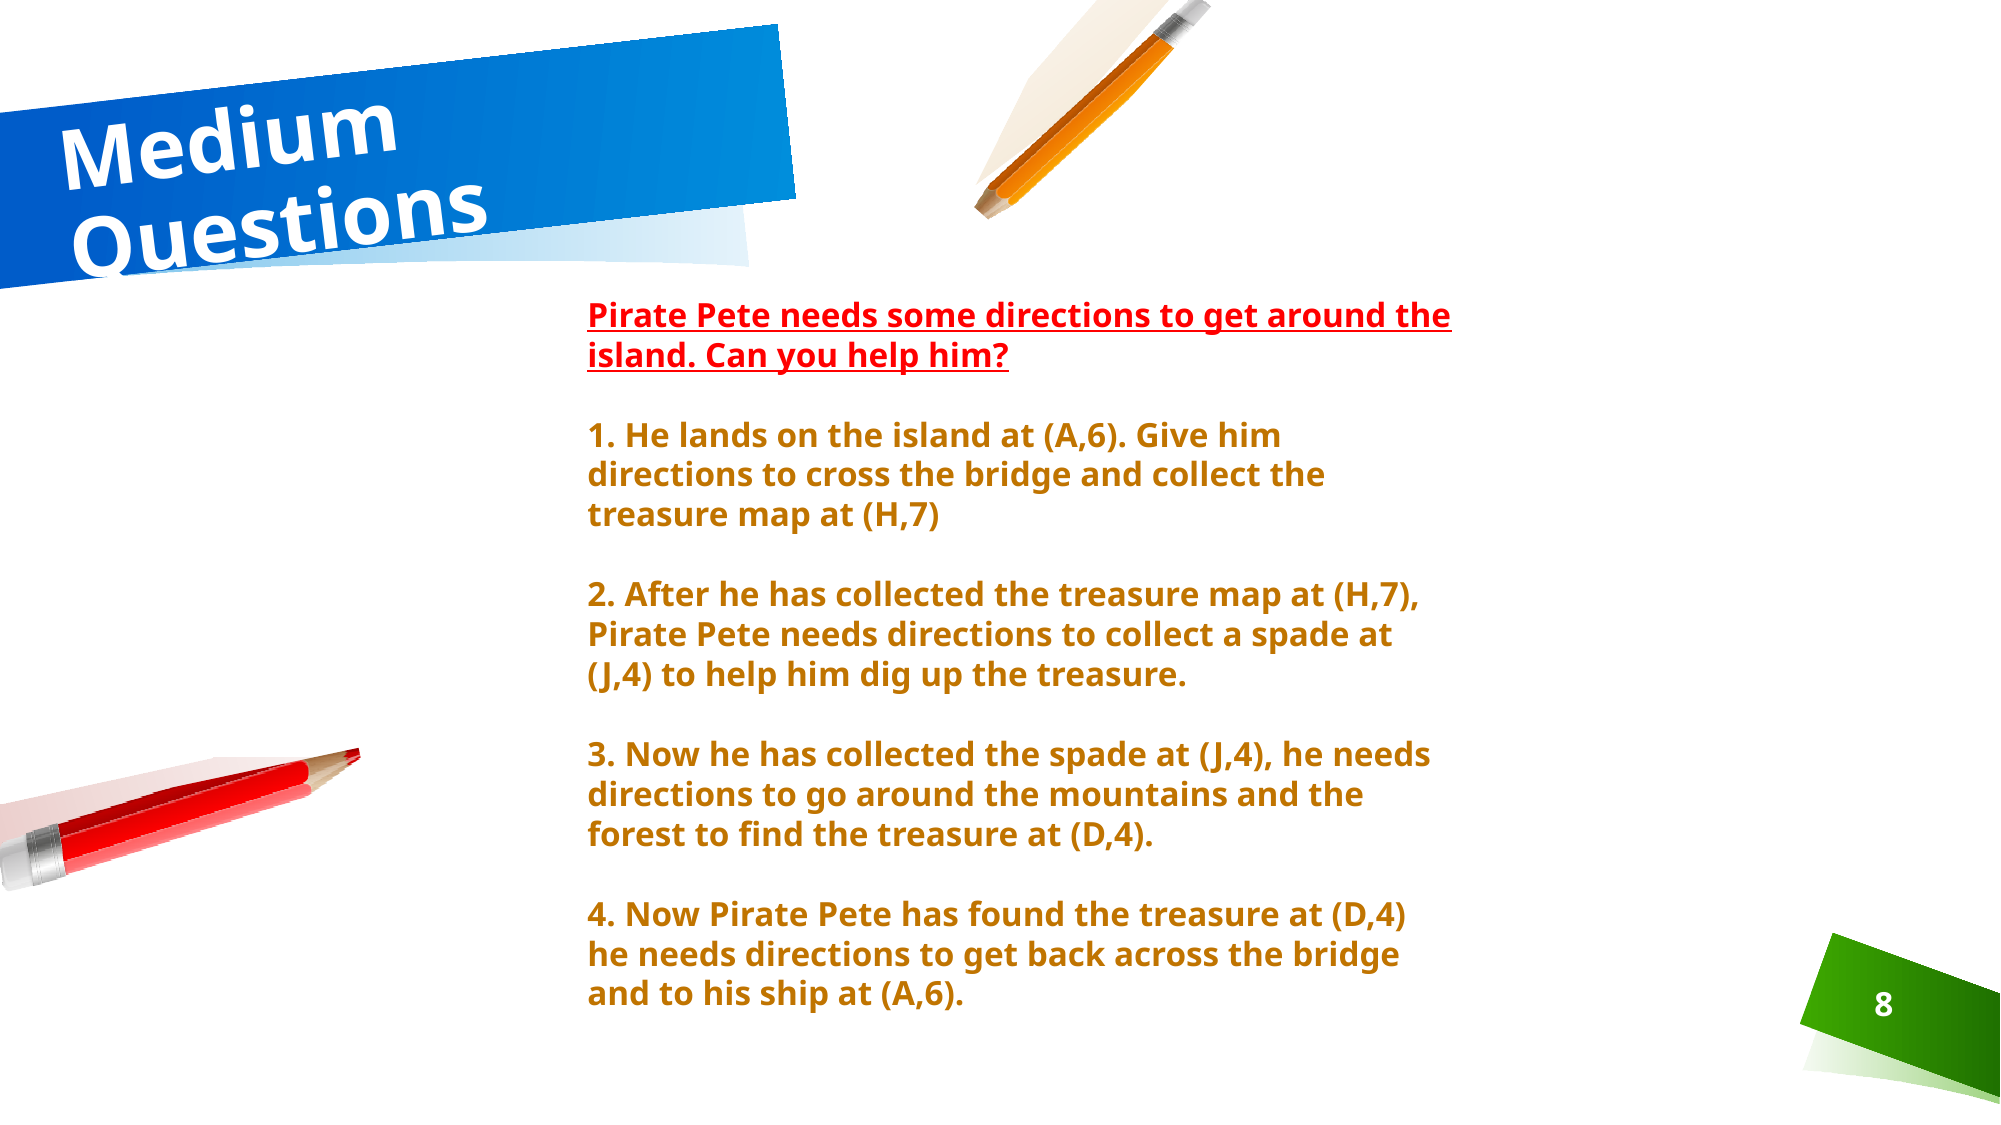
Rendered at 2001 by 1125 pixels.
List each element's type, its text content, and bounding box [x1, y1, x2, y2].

slide_number 8 [1831, 975, 1937, 1036]
footer Pirate Pete needs some directions to get around the island. Can you help him? 1. He lands on the island at (A,6). Give him directions to cross the bridge and collect the treasure map at (H,7) 2. After he has collected the treasure map at (H,7), Pirate Pete needs directions to collect a spade at (J,4) to help him dig up the treasure. 3. Now he has collected the spade at (J,4), he needs directions to go around the mountains and the forest to find the treasure at (D,4). 4. Now Pirate Pete has found the treasure at (D,4) he needs directions to get back across the bridge and to his ship at (A,6). [587, 624, 1470, 682]
picture [956, 0, 1217, 237]
picture [0, 747, 373, 894]
title Medium Questions [36, 15, 779, 319]
